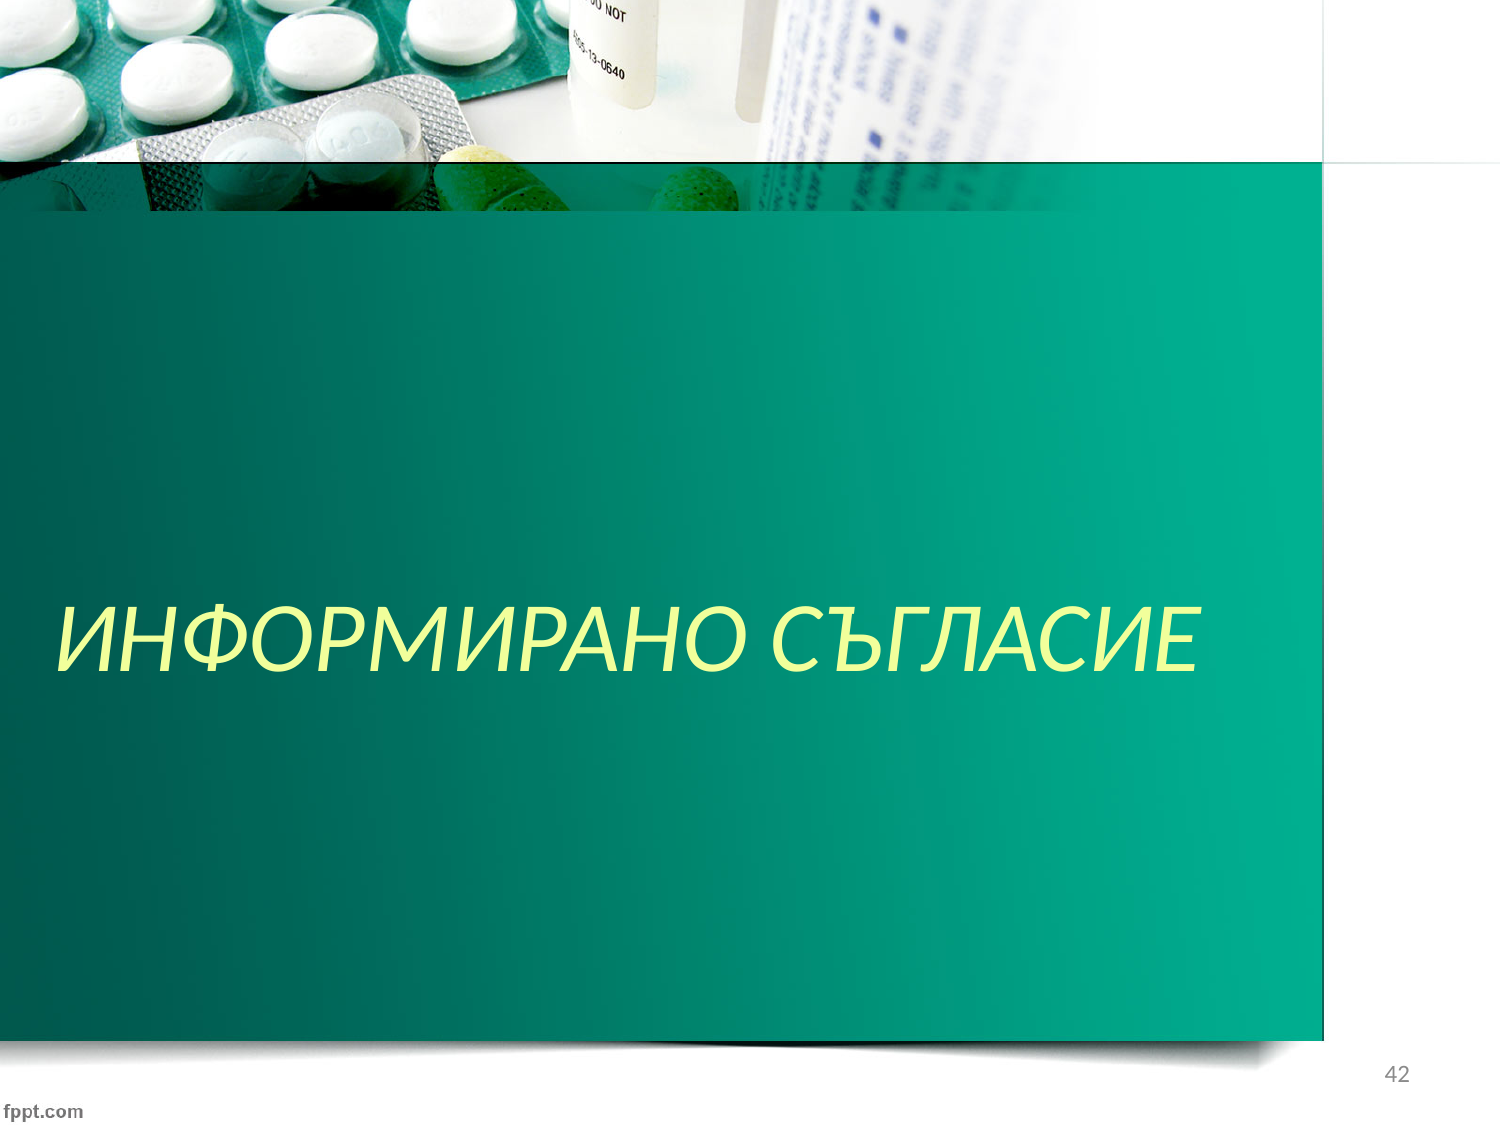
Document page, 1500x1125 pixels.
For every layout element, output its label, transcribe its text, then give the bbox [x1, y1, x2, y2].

picture [0, 0, 1500, 1125]
list ИНФОРМИРАНО СЪГЛАСИЕ [37, 563, 1450, 1125]
